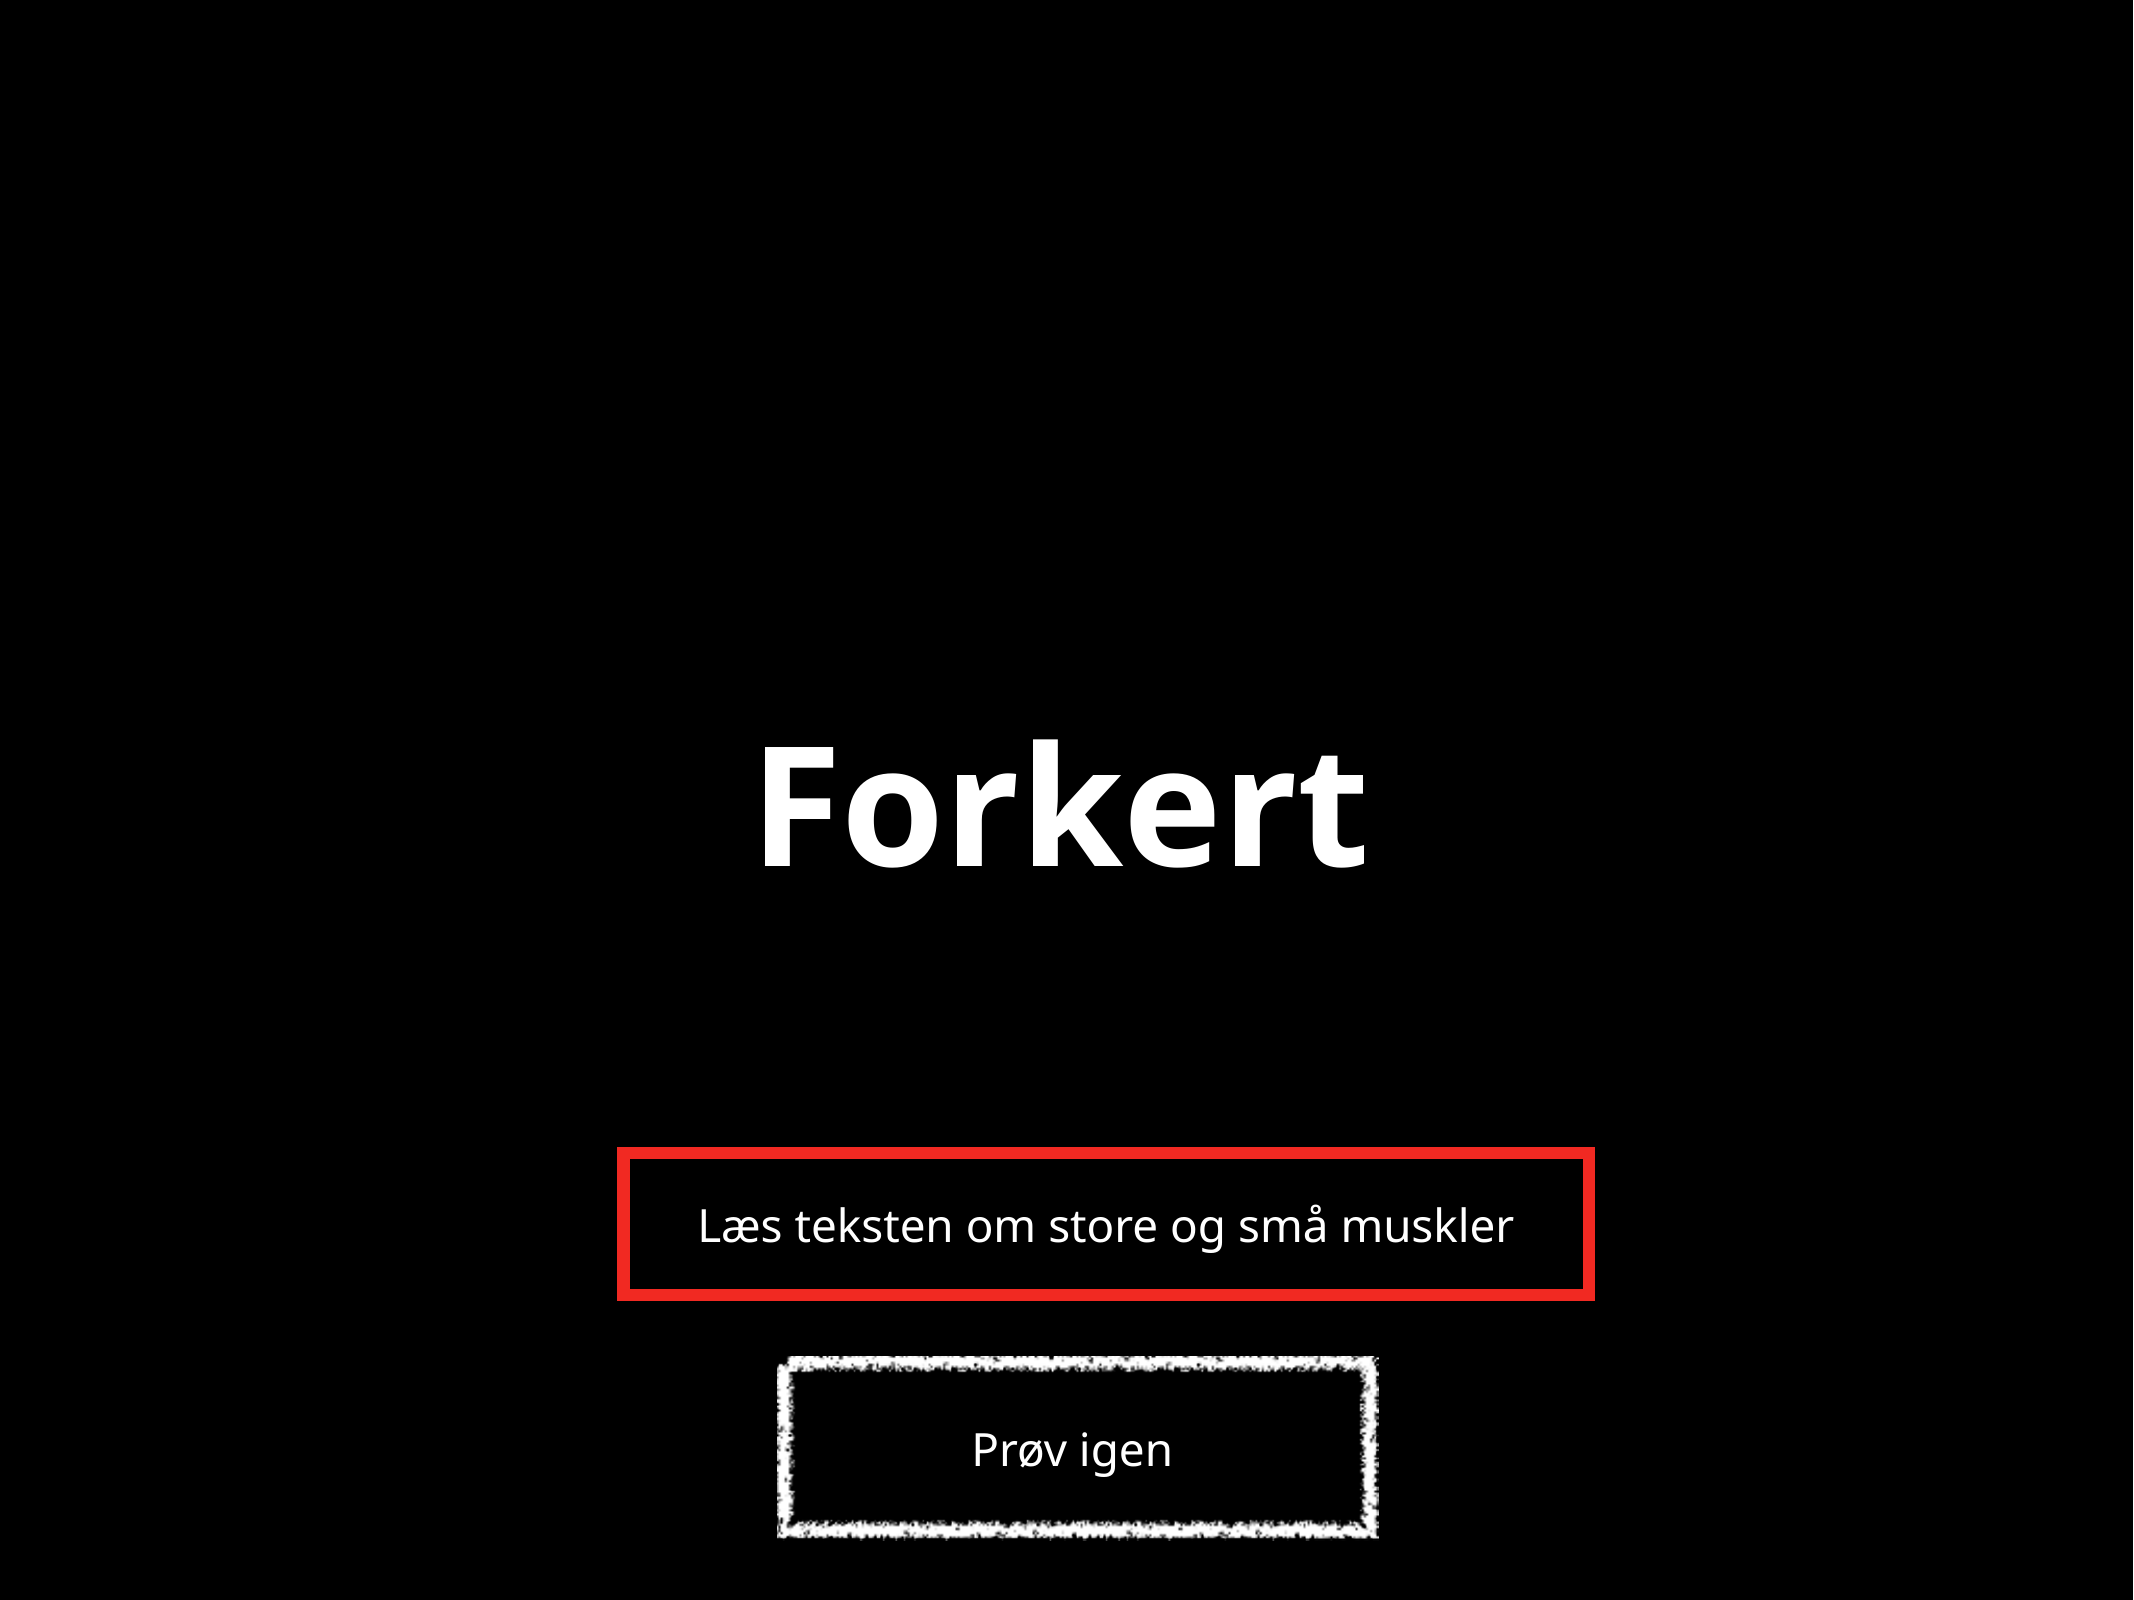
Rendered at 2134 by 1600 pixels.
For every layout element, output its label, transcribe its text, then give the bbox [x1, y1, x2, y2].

text_box Forkert [741, 691, 1392, 909]
text_box Læs teksten om store og små muskler [623, 1153, 1590, 1295]
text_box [777, 1356, 1380, 1541]
